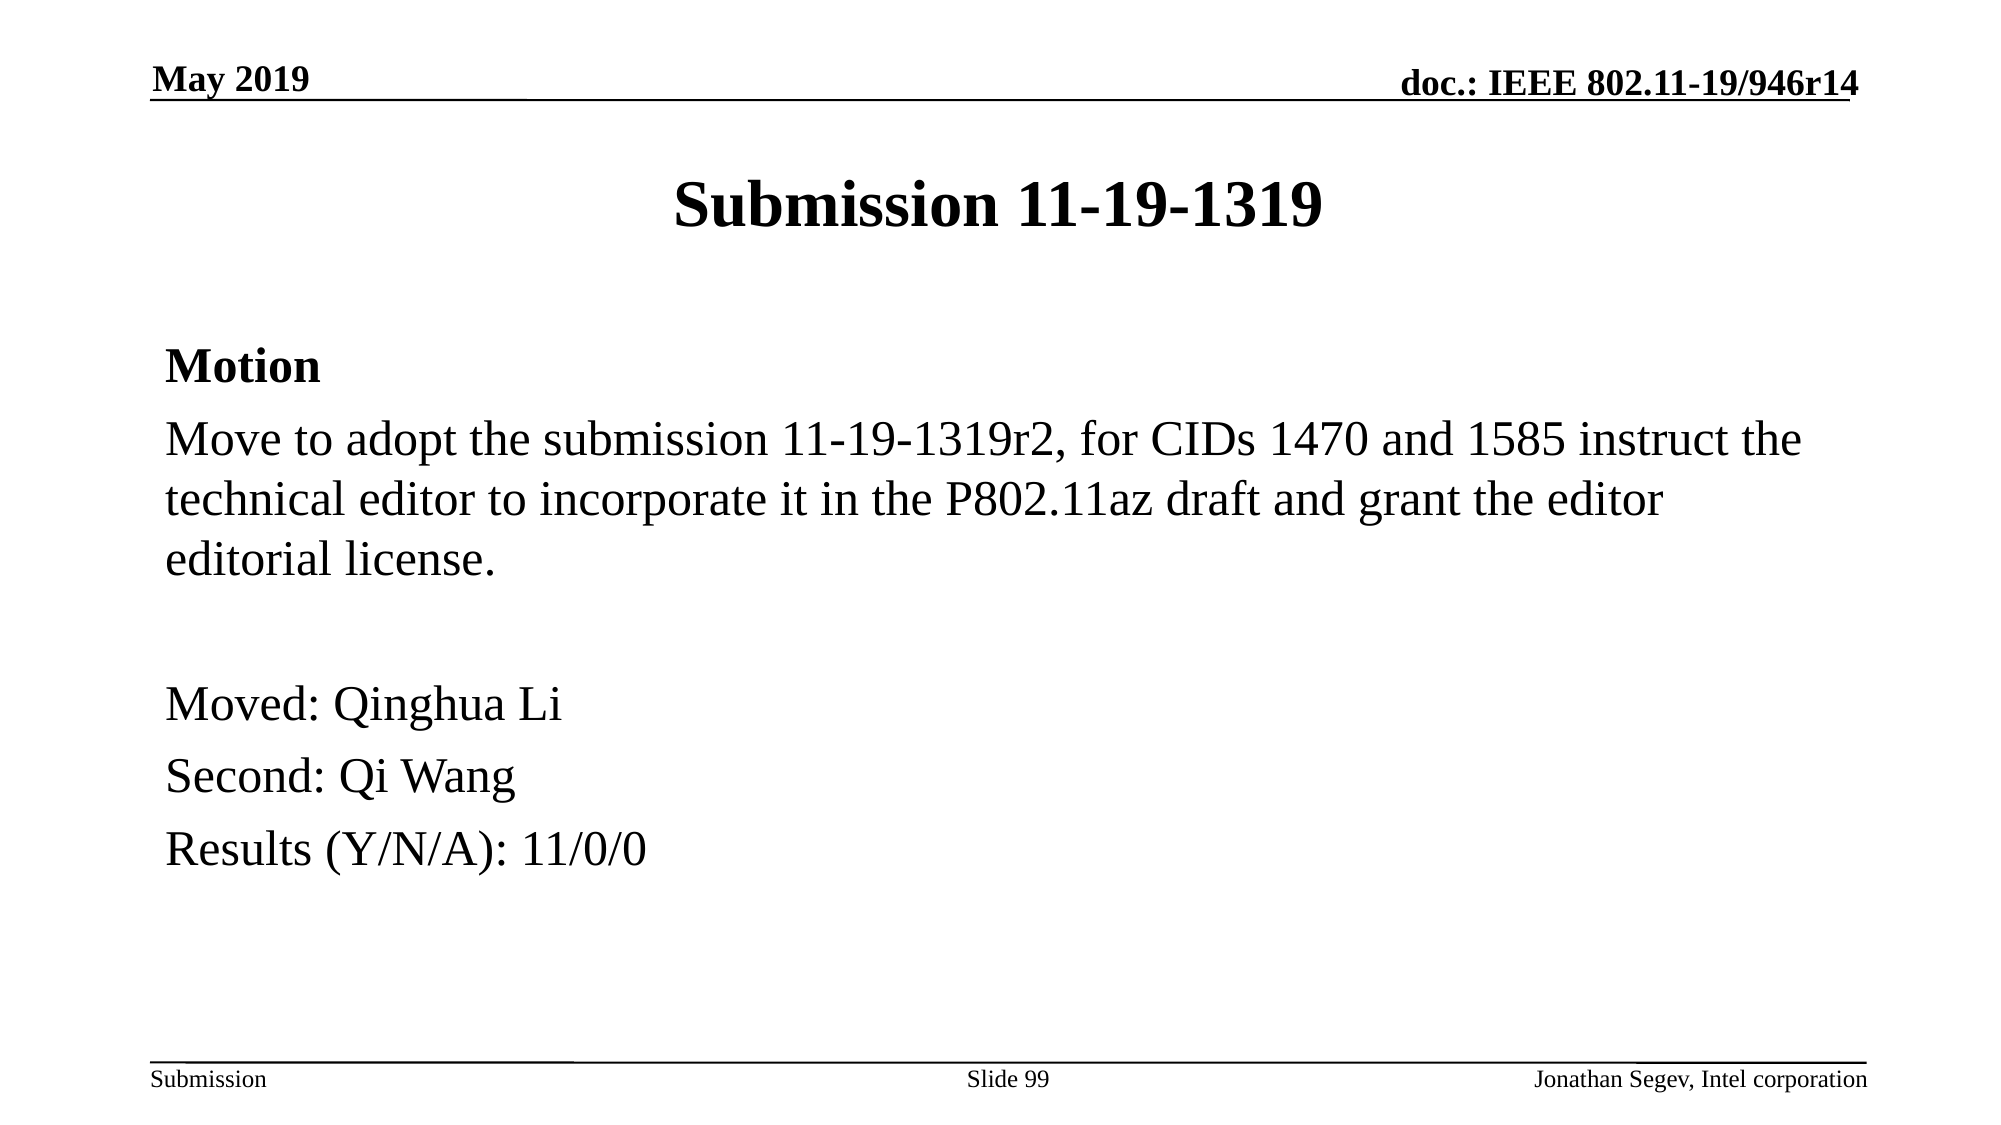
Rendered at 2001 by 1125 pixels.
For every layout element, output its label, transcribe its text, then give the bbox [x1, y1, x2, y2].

list Motion Move to adopt the submission 11-19-1319r2, for CIDs 1470 and 1585 instruct the technical editor to incorporate it in the P802.11az draft and grant the editor editorial license. Moved: Qinghua Li Second: Qi Wang Results (Y/N/A): 11/0/0 [149, 324, 1850, 1000]
footer Jonathan Segev, Intel corporation [1171, 1061, 1869, 1093]
title Submission 11-19-1319 [149, 112, 1850, 288]
slide_number Slide 99 [950, 1061, 1067, 1123]
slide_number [152, 54, 563, 100]
